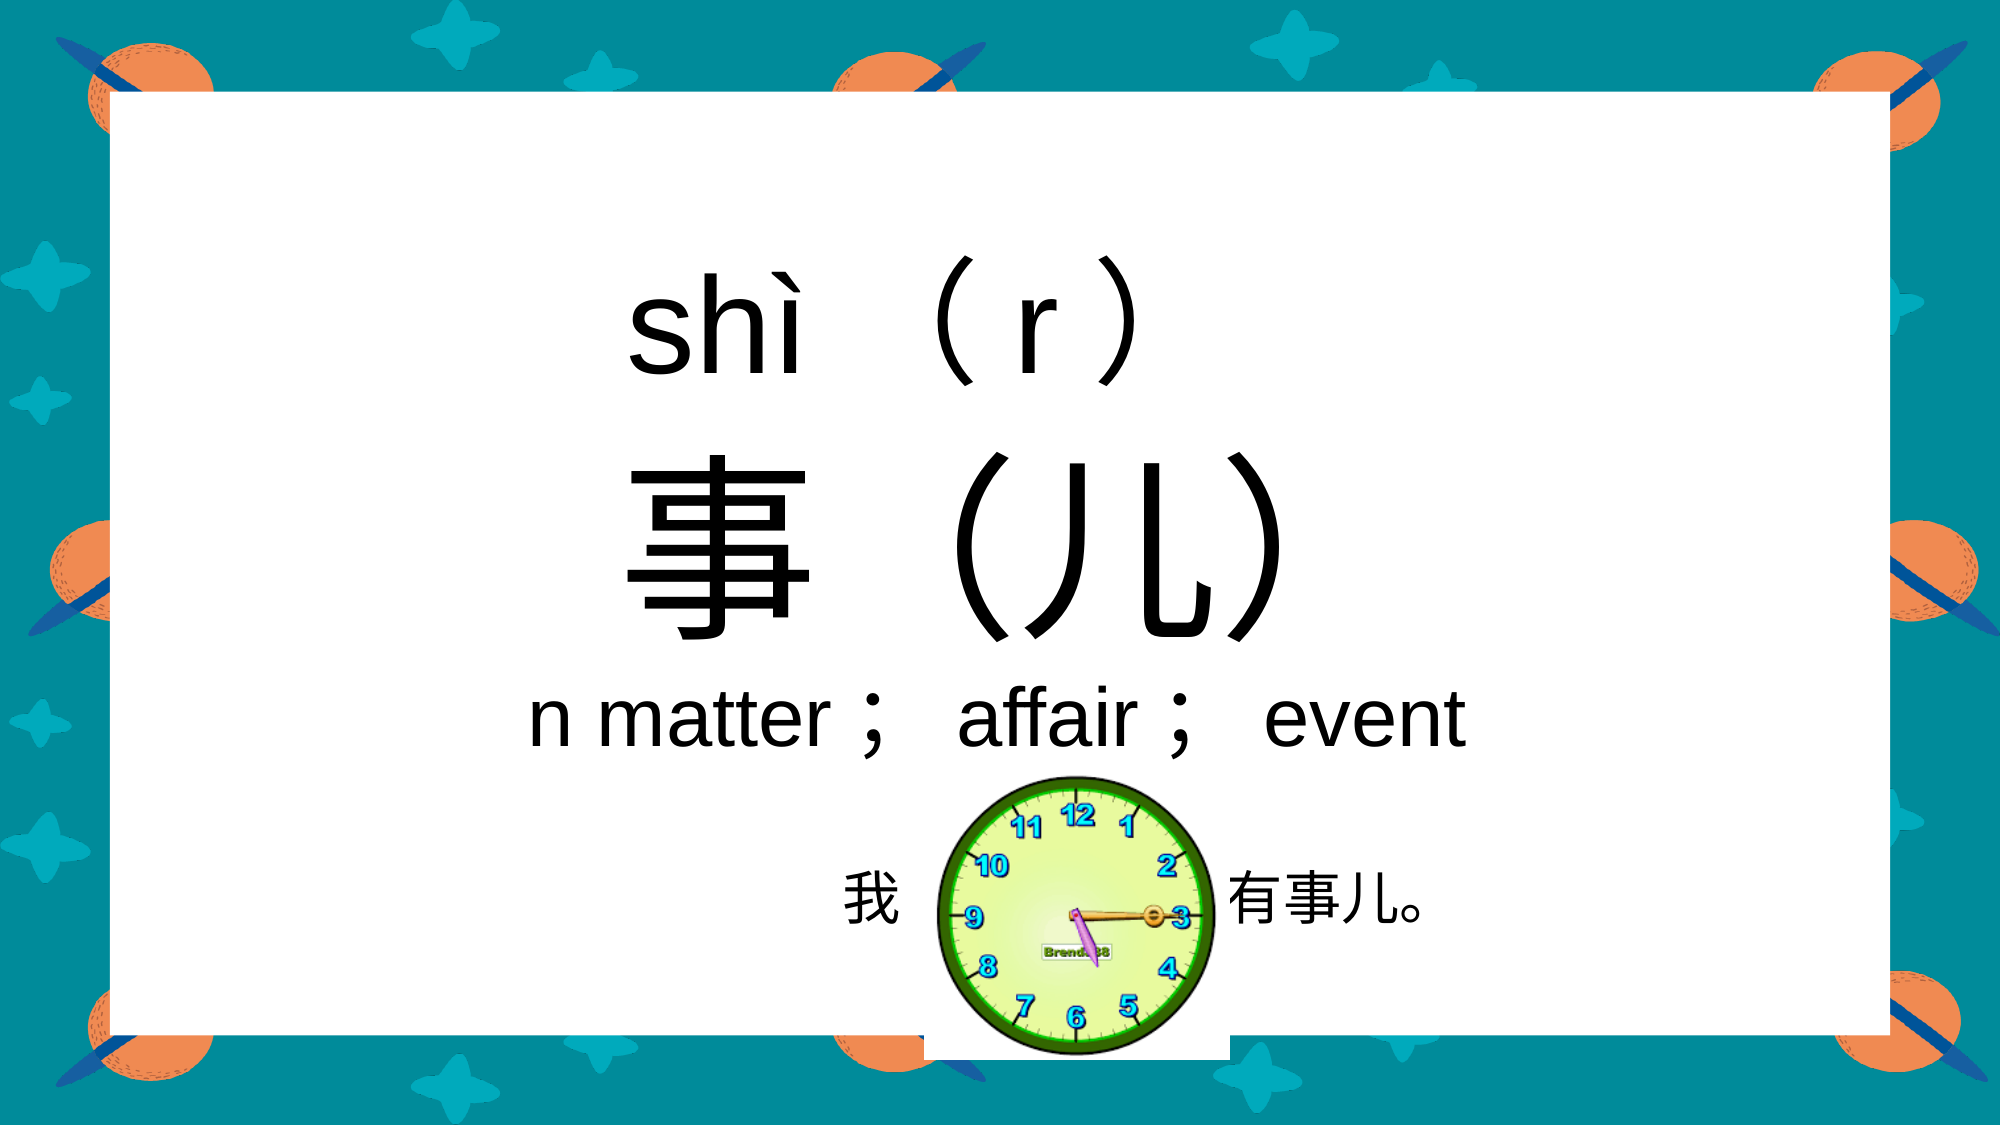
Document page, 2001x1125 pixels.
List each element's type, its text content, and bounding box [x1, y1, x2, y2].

text_box 我 有事儿。 [1230, 853, 1474, 939]
text_box 事（儿） n matter；affair；event [466, 415, 1482, 771]
picture [0, 0, 2000, 1125]
text_box shì（r） [611, 228, 1275, 409]
text_box 我 有事儿。 [827, 853, 924, 939]
